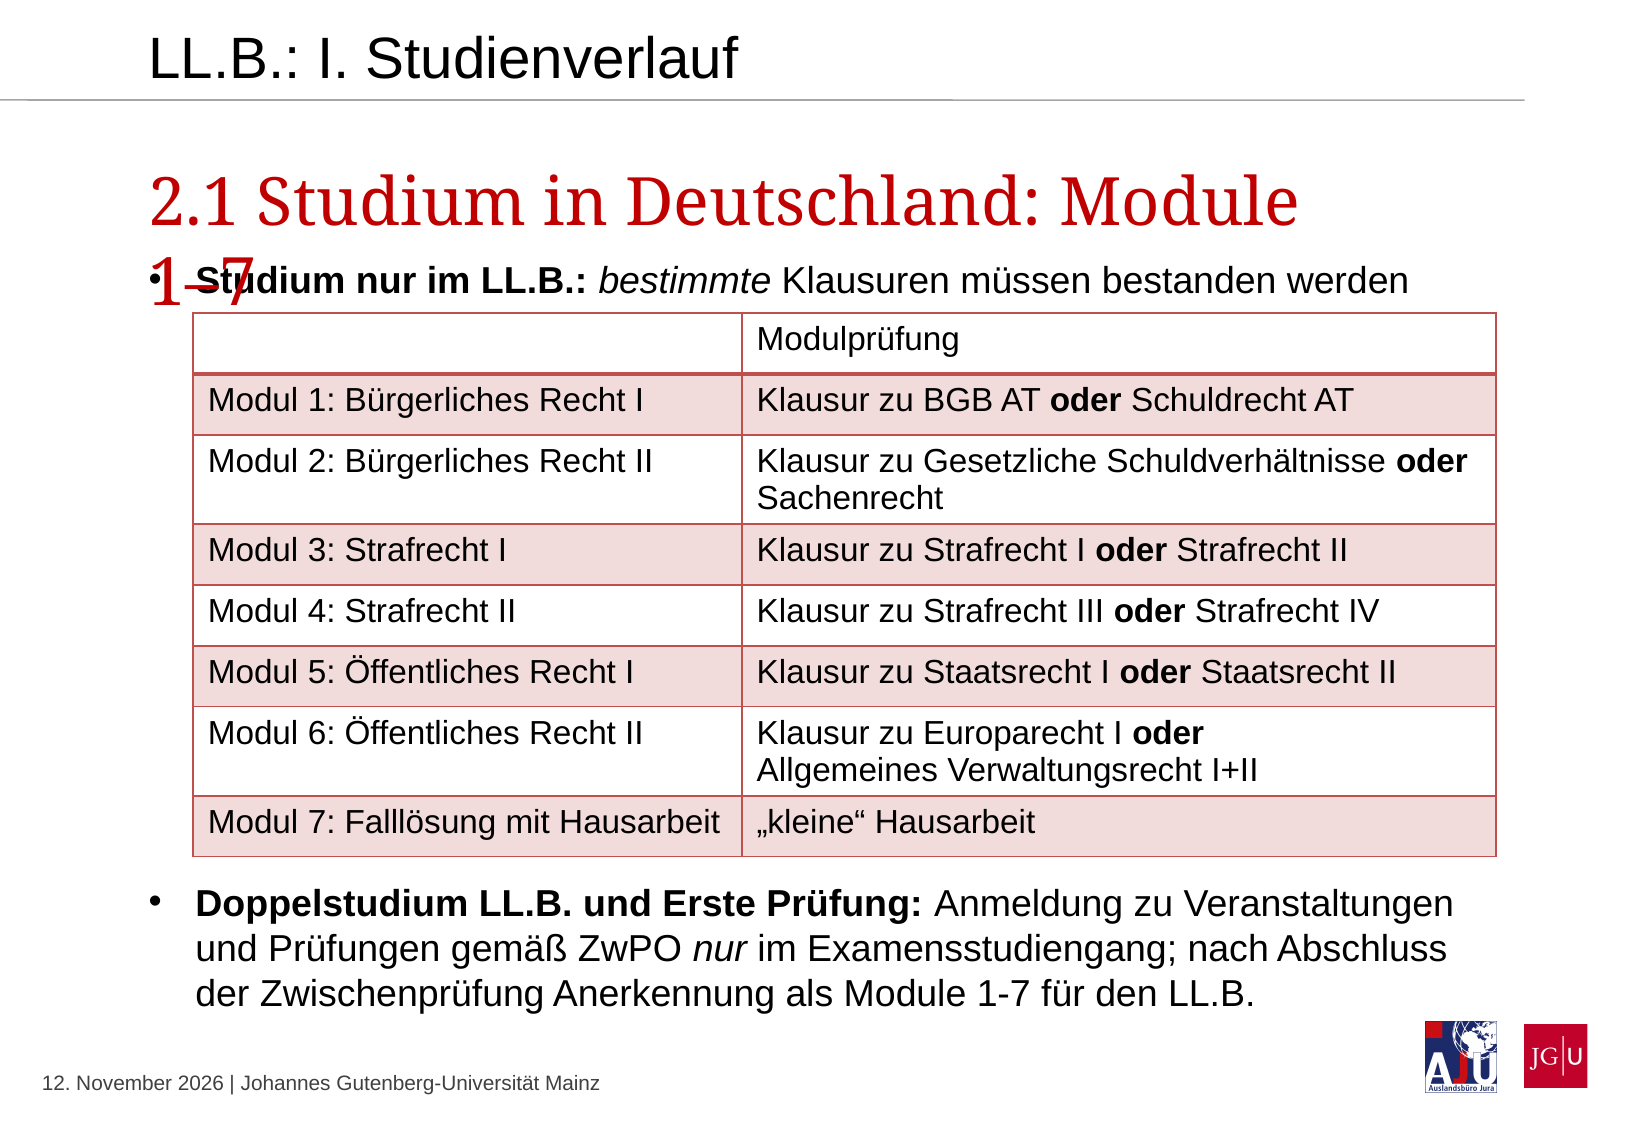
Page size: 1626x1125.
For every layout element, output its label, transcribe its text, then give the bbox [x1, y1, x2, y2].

table_cell Klausur zu Strafrecht III oder Strafrecht IV [743, 586, 1495, 645]
table_cell Modul 4: Strafrecht II [194, 586, 741, 645]
table_cell Klausur zu Gesetzliche Schuldverhältnisse oder Sachenrecht [743, 436, 1495, 523]
list Studium nur im LL.B.: bestimmte Klausuren müssen bestanden werden Doppelstudium LL.B. und Erste Prüfung: Anmeldung zu Veranstaltungen und Prüfungen gemäß ZwPO nur im Examensstudiengang; nach Abschluss der Zwischenprüfung Anerkennung als Module 1-7 für den LL.B. [133, 248, 1497, 1031]
table_cell Modul 6: Öffentliches Recht II [194, 707, 741, 795]
table_cell „kleine“ Hausarbeit [743, 797, 1495, 856]
table_cell Klausur zu Staatsrecht I oder Staatsrecht II [743, 647, 1495, 706]
table_cell Modul 2: Bürgerliches Recht II [194, 436, 741, 523]
table_cell Klausur zu Strafrecht I oder Strafrecht II [743, 525, 1495, 584]
list 2.1 Studium in Deutschland: Module 1–7 [133, 150, 1357, 260]
table_cell Modul 1: Bürgerliches Recht I [194, 376, 741, 434]
table_header Modulprüfung [743, 314, 1495, 372]
picture [1524, 1024, 1588, 1088]
list LL.B.: I. Studienverlauf [133, 12, 1427, 129]
table_cell Klausur zu BGB AT oder Schuldrecht AT [743, 376, 1495, 434]
table_header [194, 314, 741, 372]
table_cell Klausur zu Europarecht I oder Allgemeines Verwaltungsrecht I+II [743, 707, 1495, 795]
table_cell Modul 3: Strafrecht I [194, 525, 741, 584]
picture [1425, 1021, 1497, 1093]
table_cell Modul 5: Öffentliches Recht I [194, 647, 741, 706]
table_cell Modul 7: Falllösung mit Hausarbeit [194, 797, 741, 856]
